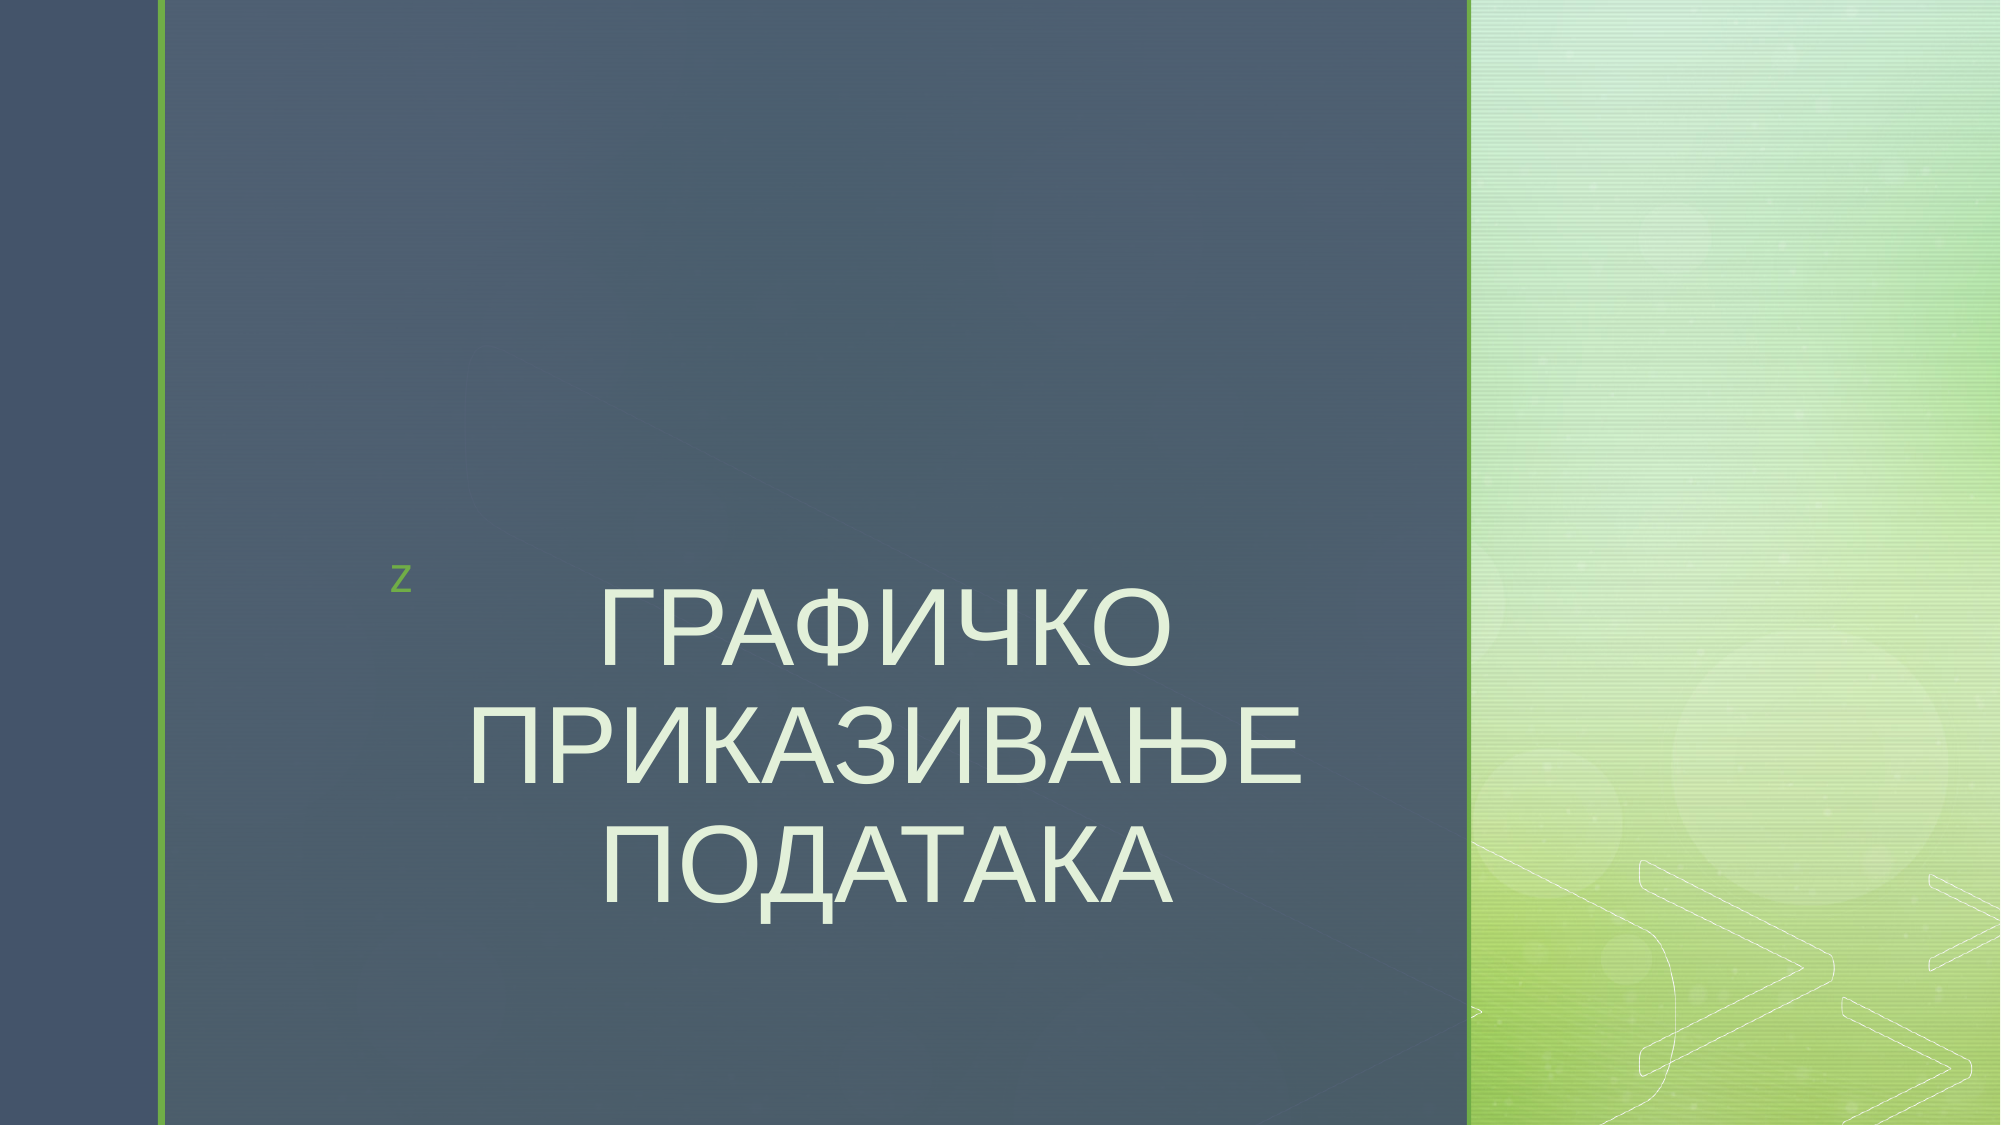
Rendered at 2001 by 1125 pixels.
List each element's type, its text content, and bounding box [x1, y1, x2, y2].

picture [1472, 0, 2001, 1125]
title ГРАФИЧКО ПРИКАЗИВАЊЕ ПОДАТАКА [377, 562, 1395, 935]
